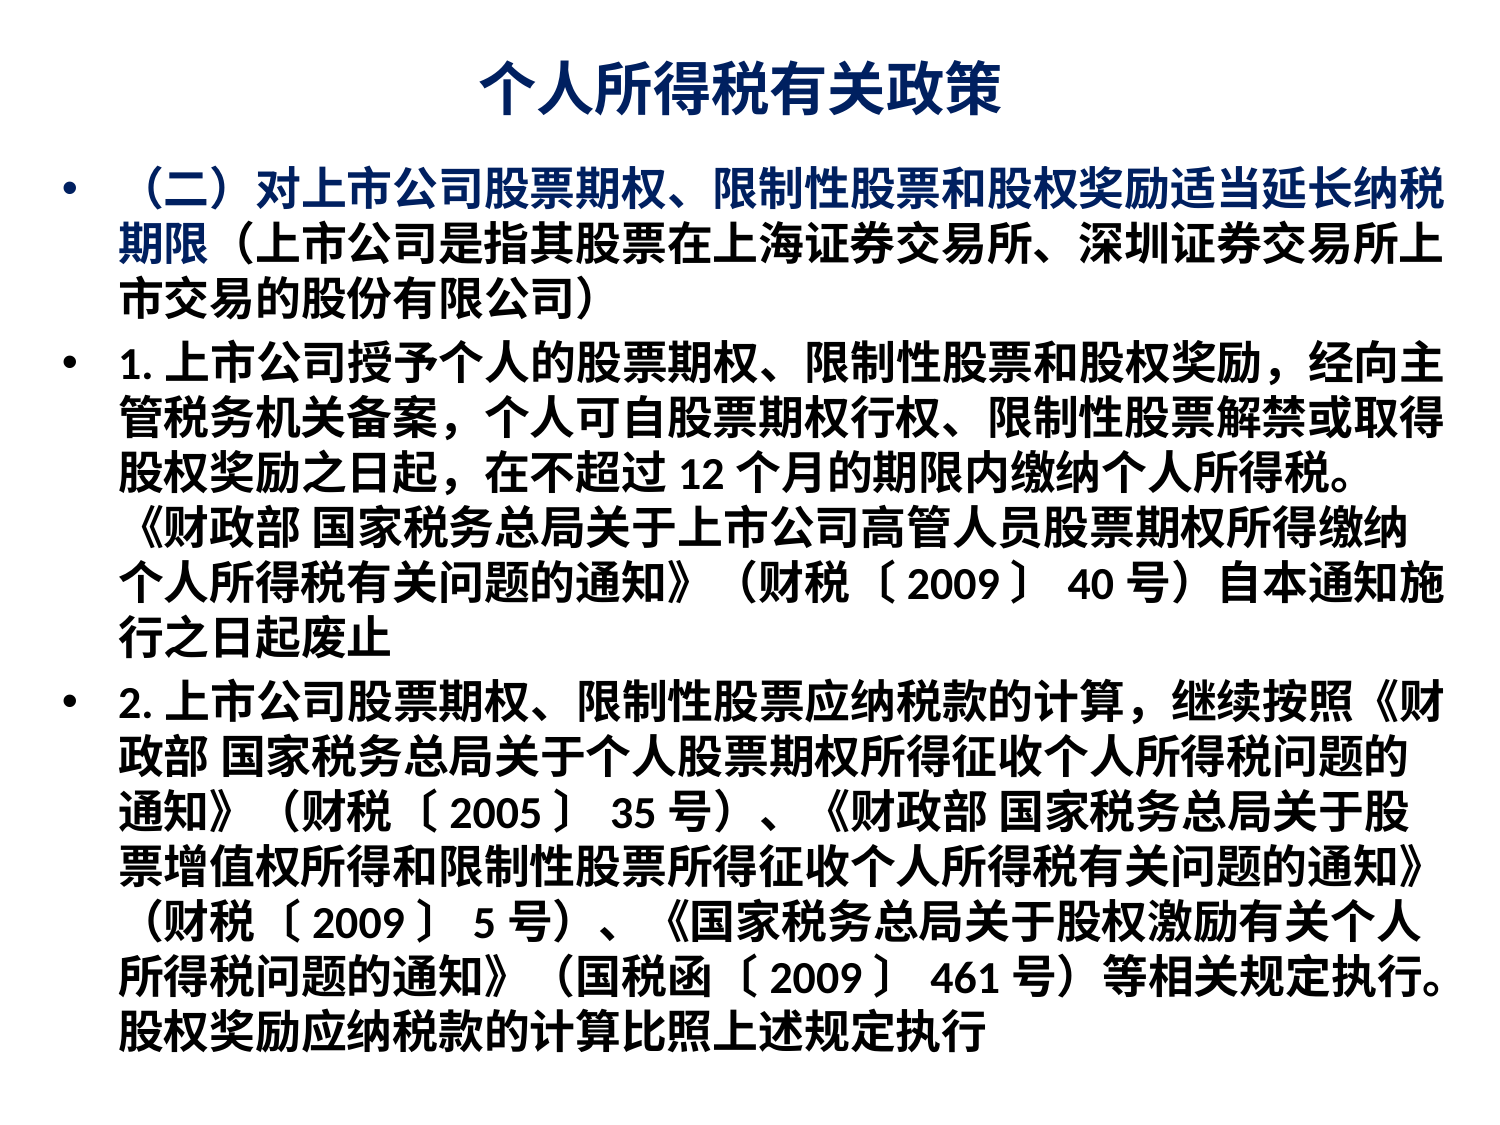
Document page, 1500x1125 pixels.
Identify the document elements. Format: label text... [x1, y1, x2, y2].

title 个人所得税有关政策 [75, 45, 1407, 129]
list （二）对上市公司股票期权、限制性股票和股权奖励适当延长纳税期限（上市公司是指其股票在上海证券交易所、深圳证券交易所上市交易的股份有限公司） 1.上市公司授予个人的股票期权、限制性股票和股权奖励，经向主管税务机关备案，个人可自股票期权行权、限制性股票解禁或取得股权奖励之日起，在不超过12个月的期限内缴纳个人所得税。《财政部 国家税务总局关于上市公司高管人员股票期权所得缴纳个人所得税有关问题的通知》（财税〔2009〕40号）自本通知施行之日起废止 2.上市公司股票期权、限制性股票应纳税款的计算，继续按照《财政部 国家税务总局关于个人股票期权所得征收个人所得税问题的通知》（财税〔2005〕35号）、《财政部 国家税务总局关于股票增值权所得和限制性股票所得征收个人所得税有关问题的通知》（财税〔2009〕5号）、《国家税务总局关于股权激励有关个人所得税问题的通知》（国税函〔2009〕461号）等相关规定执行。股权奖励应纳税款的计算比照上述规定执行 [46, 152, 1465, 1079]
